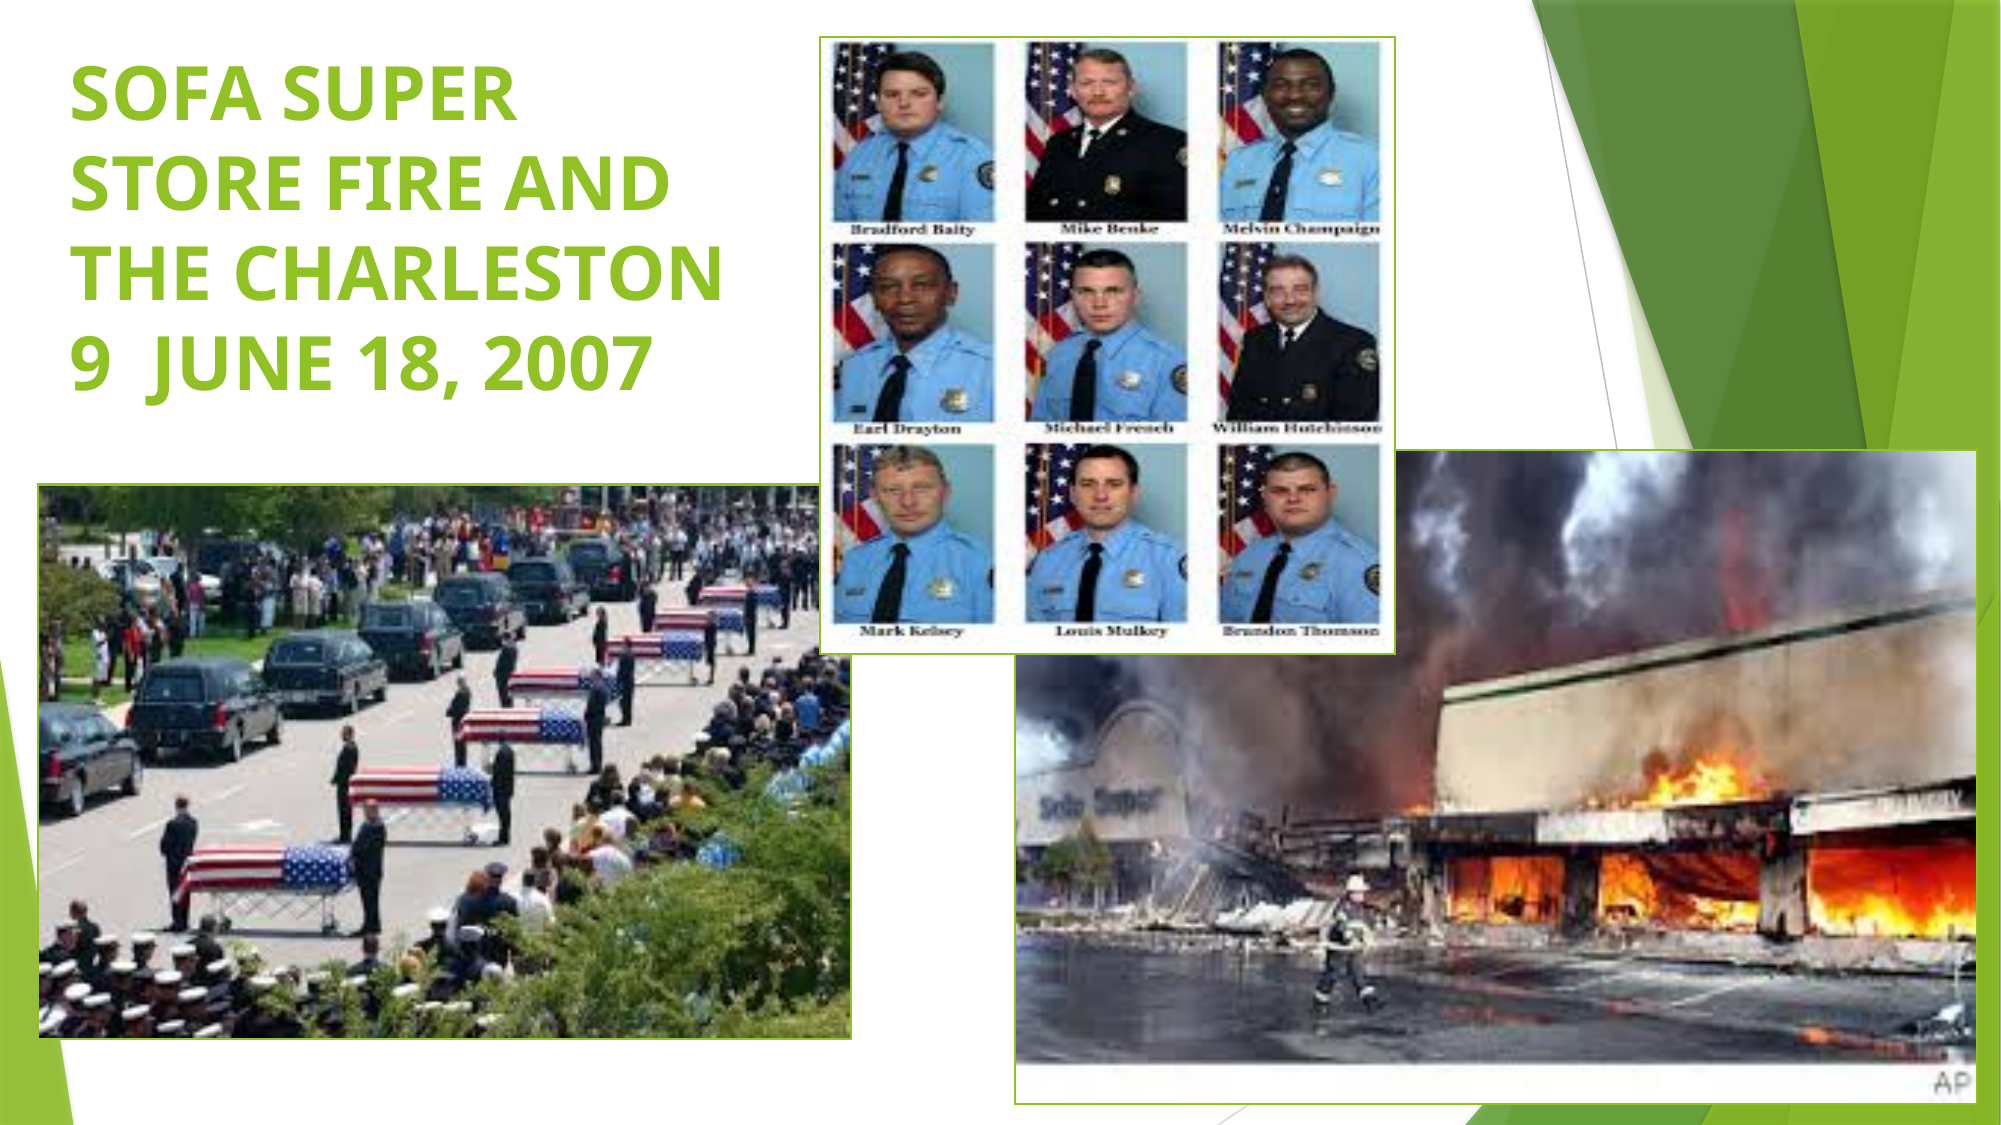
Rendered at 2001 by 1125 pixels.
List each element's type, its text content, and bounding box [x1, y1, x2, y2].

title SOFA SUPER STORE FIRE AND THE CHARLESTON 9 JUNE 18, 2007 [54, 38, 755, 451]
picture [38, 37, 1977, 1104]
